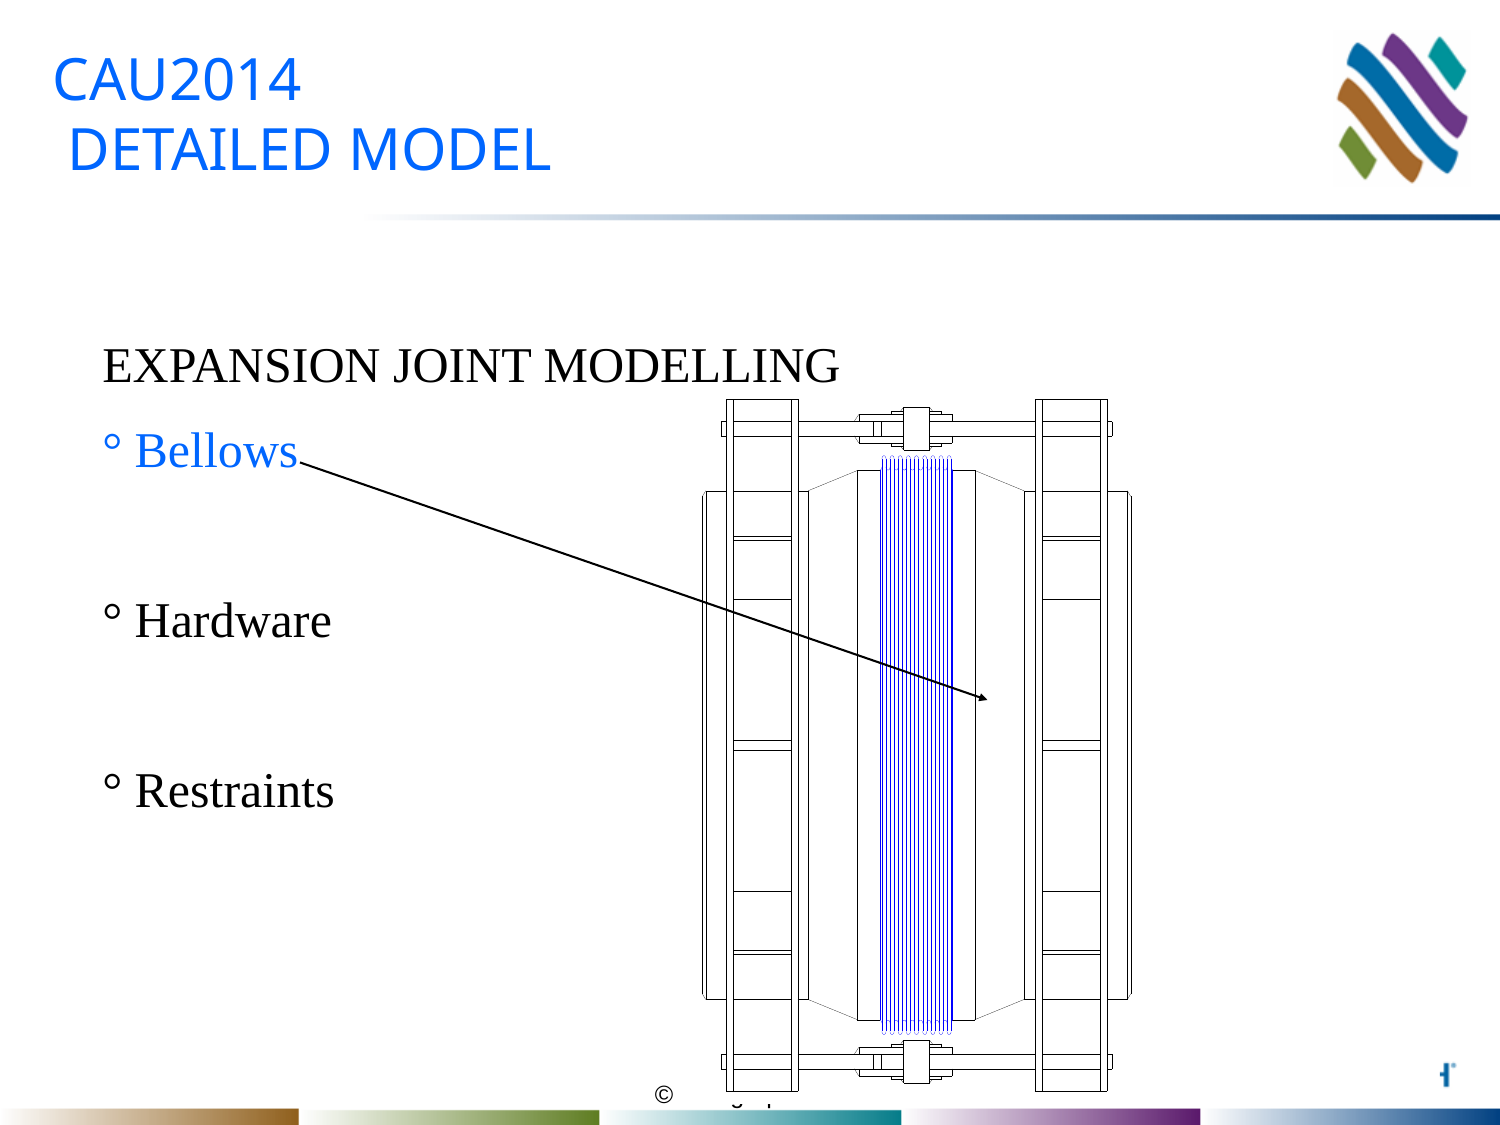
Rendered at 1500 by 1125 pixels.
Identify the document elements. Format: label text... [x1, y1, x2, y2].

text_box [674, 398, 1440, 1104]
title CAU2014 DETAILED MODEL [37, 24, 1213, 201]
text_box EXPANSION JOINT MODELLING ° Bellows ° Hardware ° Restraints [87, 324, 875, 825]
picture [0, 0, 1500, 1125]
